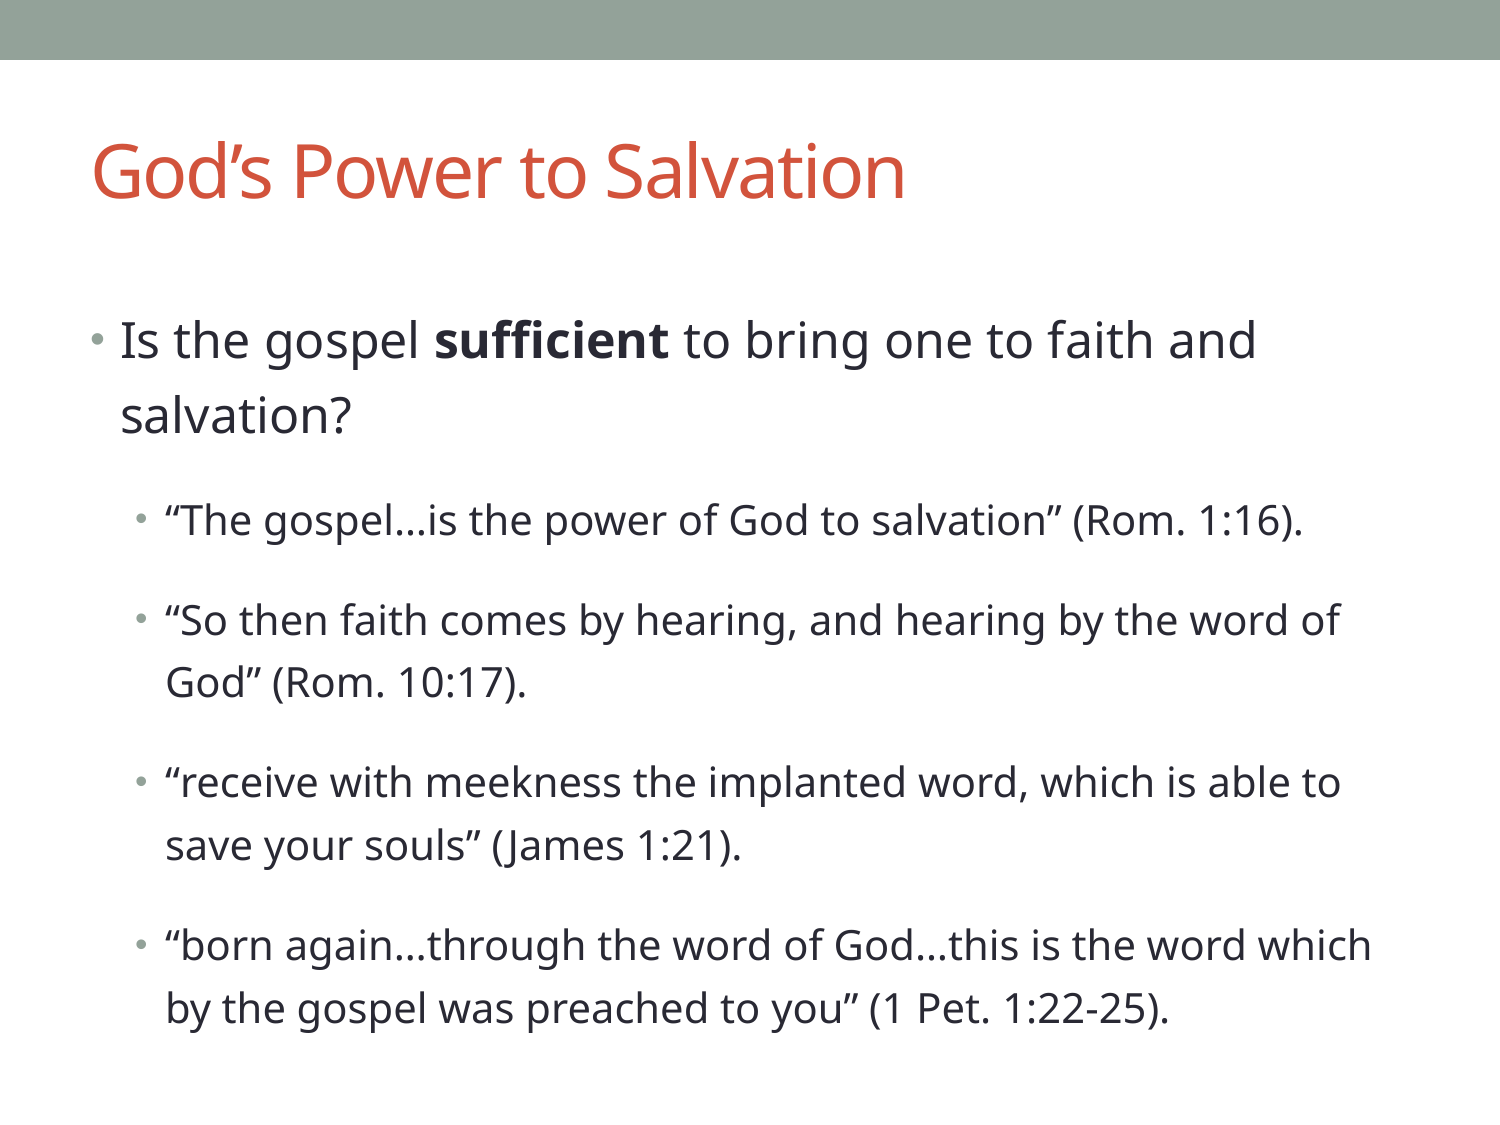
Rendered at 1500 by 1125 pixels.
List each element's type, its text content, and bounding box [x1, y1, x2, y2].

title God’s Power to Salvation [75, 87, 1425, 250]
list Is the gospel sufficient to bring one to faith and salvation? “The gospel…is the power of God to salvation” (Rom. 1:16). “So then faith comes by hearing, and hearing by the word of God” (Rom. 10:17). “receive with meekness the implanted word, which is able to save your souls” (James 1:21). “born again…through the word of God…this is the word which by the gospel was preached to you” (1 Pet. 1:22-25). [75, 262, 1438, 1063]
